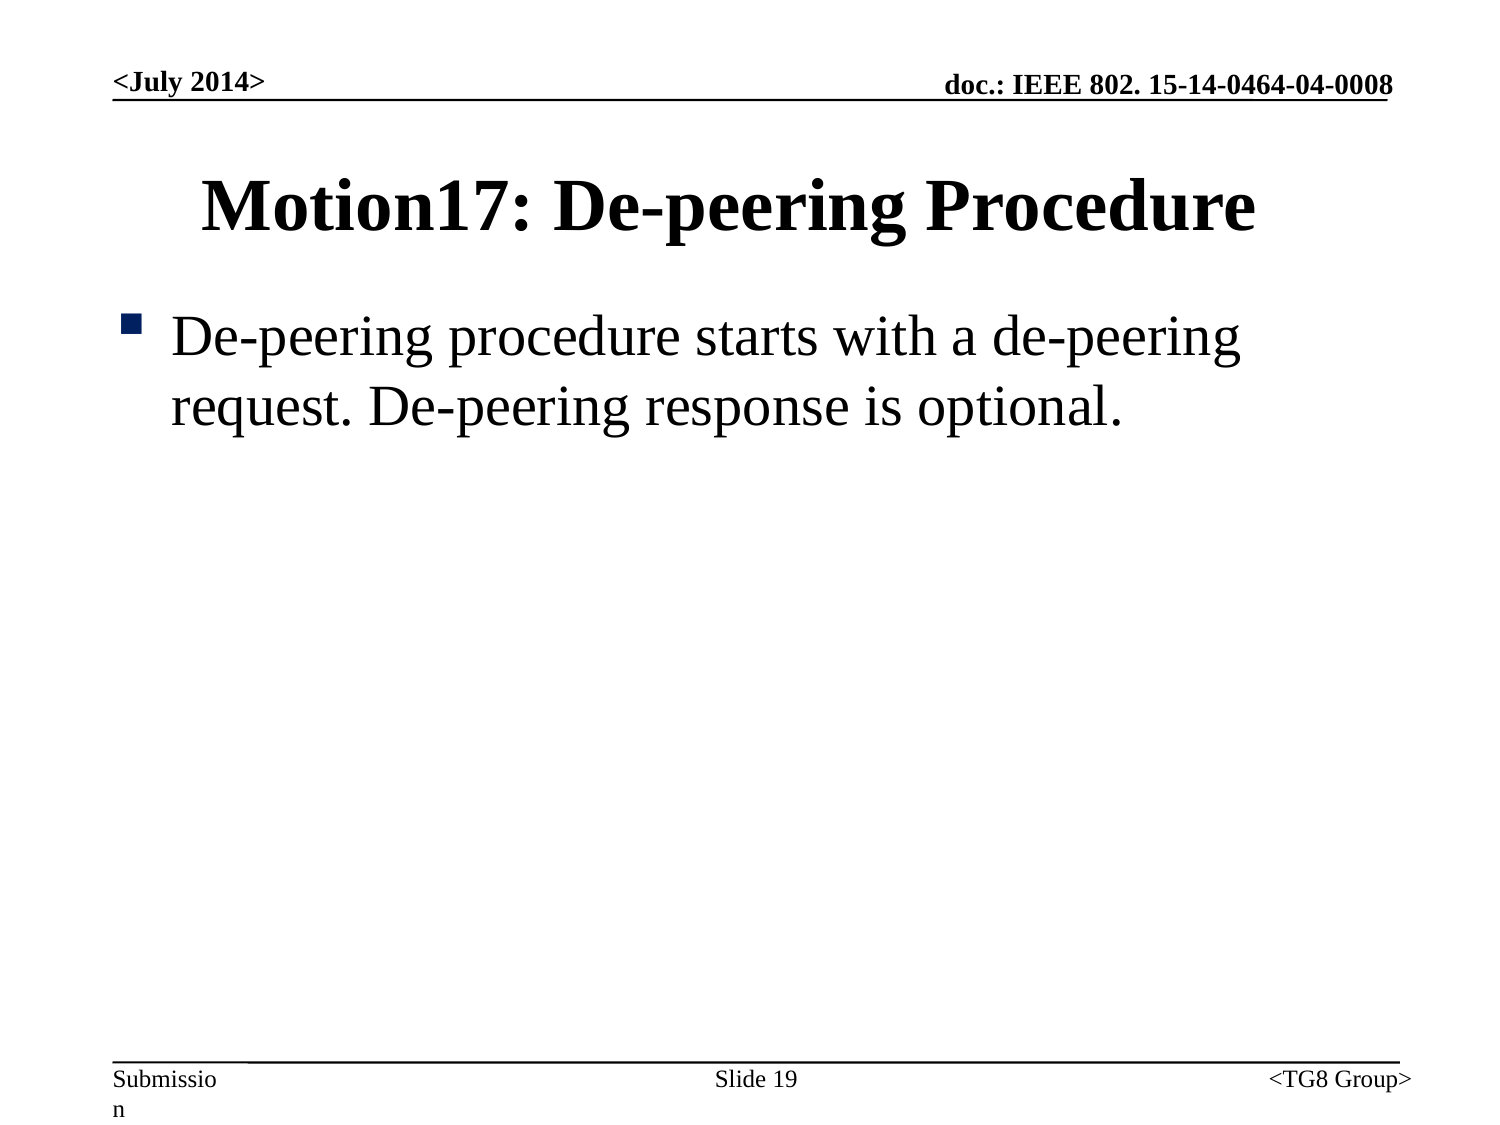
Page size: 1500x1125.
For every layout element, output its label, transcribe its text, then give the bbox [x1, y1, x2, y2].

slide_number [112, 61, 376, 98]
slide_number Slide 19 [712, 1061, 800, 1093]
footer <TG8 Group> [855, 1061, 1413, 1093]
title Motion17: De-peering Procedure [0, 112, 1459, 288]
list De-peering procedure starts with a de-peering request. De-peering response is optional. [100, 289, 1376, 964]
